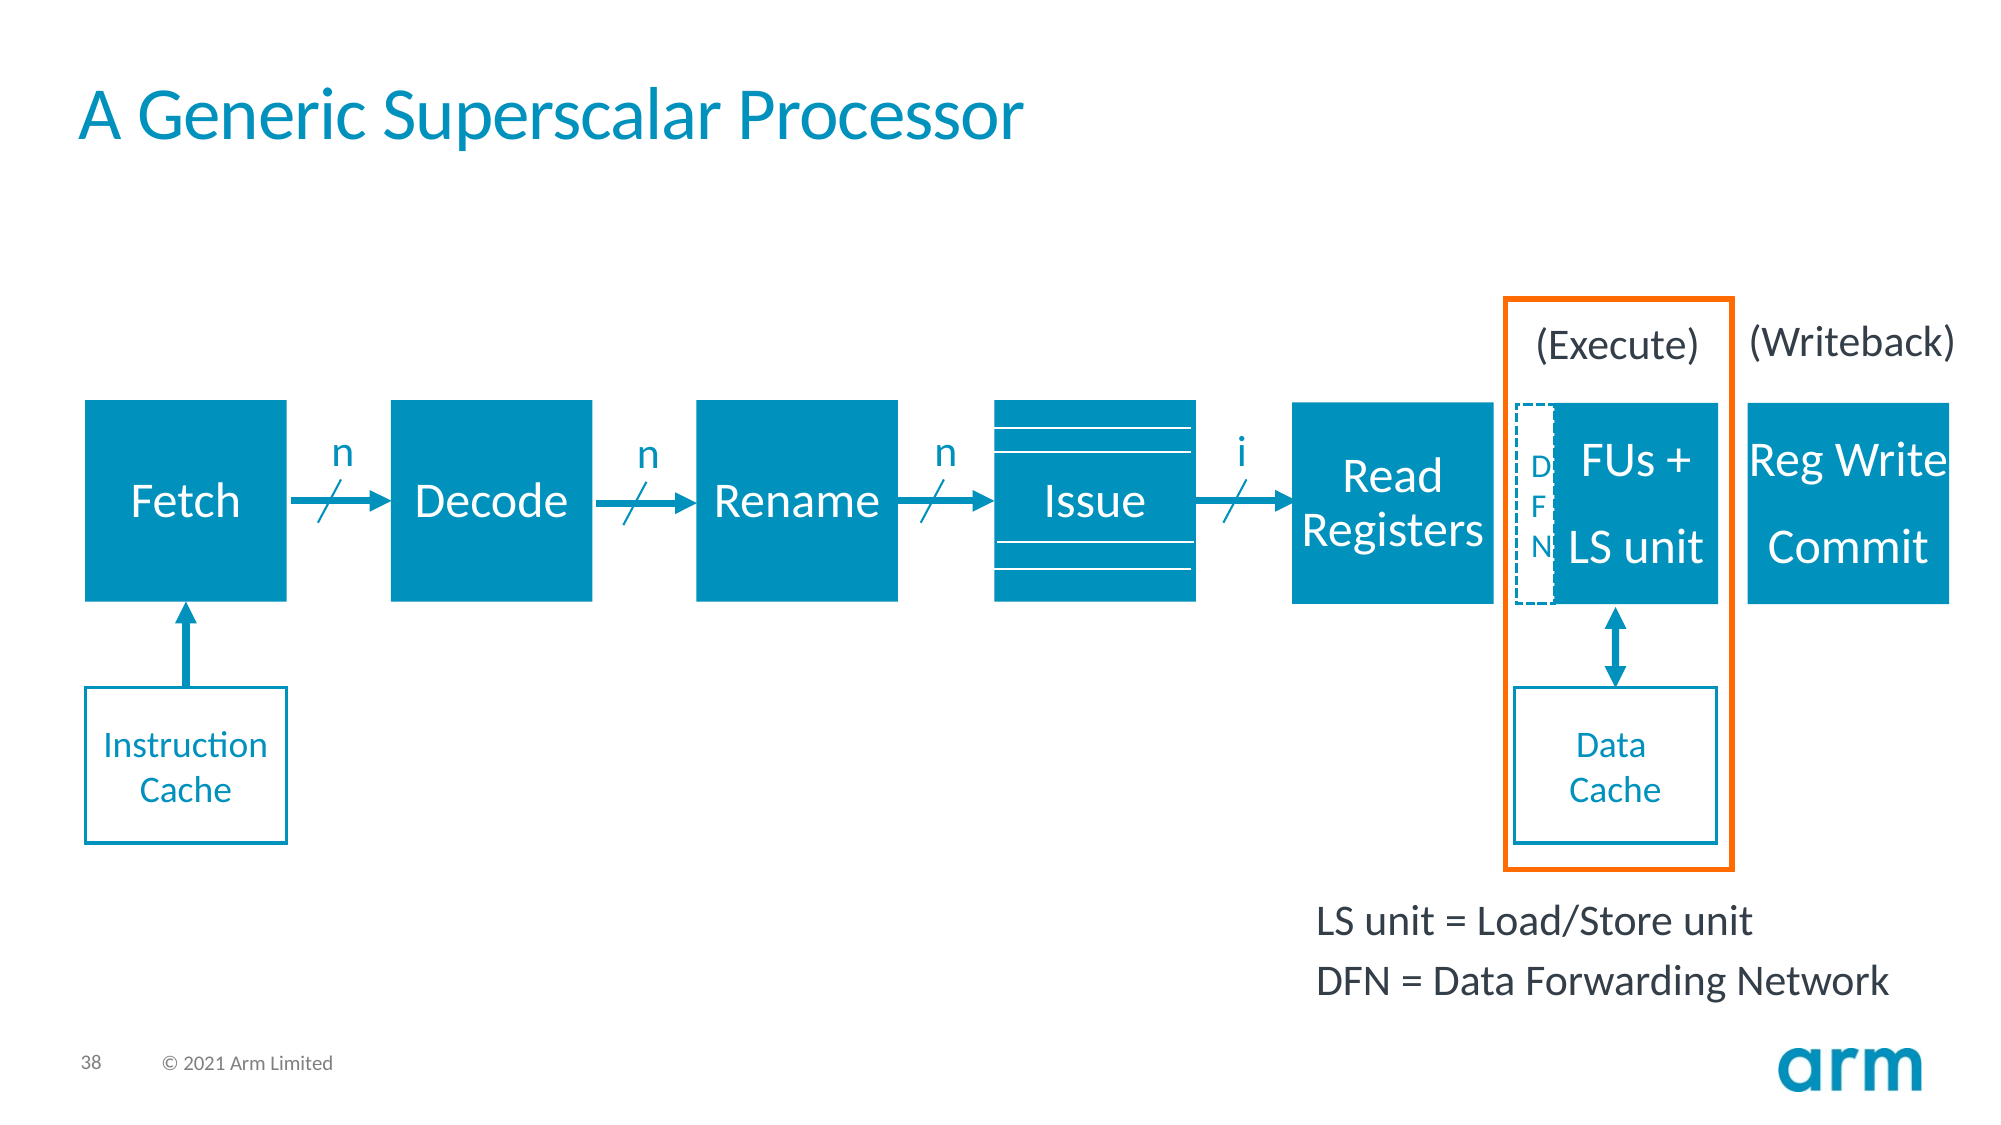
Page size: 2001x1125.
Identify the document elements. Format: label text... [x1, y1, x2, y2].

text_box Fetch [84, 399, 288, 603]
text_box Read Registers [1291, 401, 1495, 605]
text_box Decode [390, 399, 593, 603]
text_box i [1236, 428, 1276, 476]
text_box Issue [993, 399, 1197, 603]
text_box Rename [695, 399, 899, 603]
text_box (Writeback) [1733, 319, 2000, 367]
picture [1788, 1056, 1812, 1083]
text_box Instruction Cache [84, 687, 288, 844]
text_box n [636, 430, 676, 478]
picture [1778, 1072, 1794, 1092]
title A Generic Superscalar Processor [78, 78, 1922, 186]
text_box LS unit = Load/Store unit DFN = Data Forwarding Network [1316, 897, 1957, 1006]
picture [1911, 1048, 1922, 1062]
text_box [317, 479, 342, 523]
text_box [1504, 298, 1733, 871]
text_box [920, 479, 944, 523]
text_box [623, 481, 647, 526]
text_box n [331, 428, 371, 476]
picture [1803, 1048, 1922, 1092]
picture [1778, 1048, 1794, 1067]
text_box n [934, 428, 974, 476]
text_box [1223, 479, 1247, 523]
picture [1889, 1048, 1903, 1053]
text_box Reg Write Commit [1747, 402, 1950, 605]
